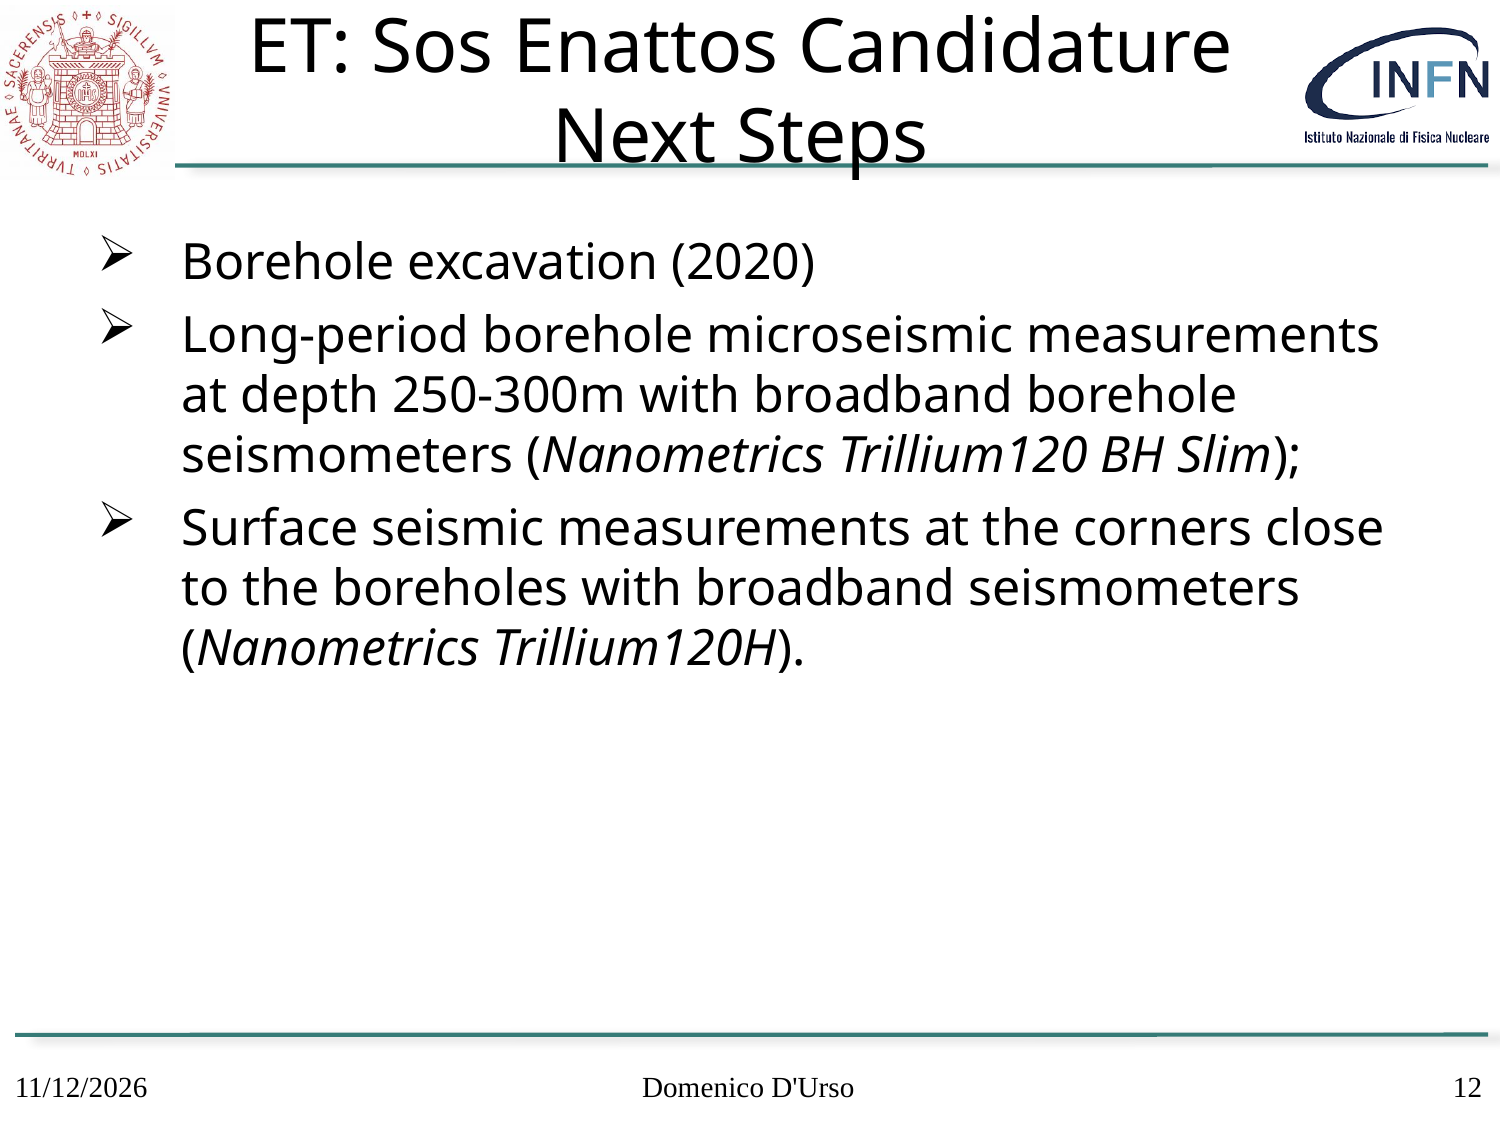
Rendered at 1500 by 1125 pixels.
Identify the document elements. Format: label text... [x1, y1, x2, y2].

picture [0, 5, 175, 180]
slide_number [0, 1034, 289, 1112]
list Borehole excavation (2020) Long-period borehole microseismic measurements at depth 250-300m with broadband borehole seismometers (Nanometrics Trillium120 BH Slim); Surface seismic measurements at the corners close to the boreholes with broadband seismometers (Nanometrics Trillium120H). [82, 222, 1441, 1010]
slide_number 12 [1207, 1034, 1498, 1112]
picture [1309, 15, 1500, 155]
footer Domenico D'Urso [289, 1034, 1207, 1112]
title ET: Sos Enattos Candidature Next Steps [173, 10, 1309, 165]
